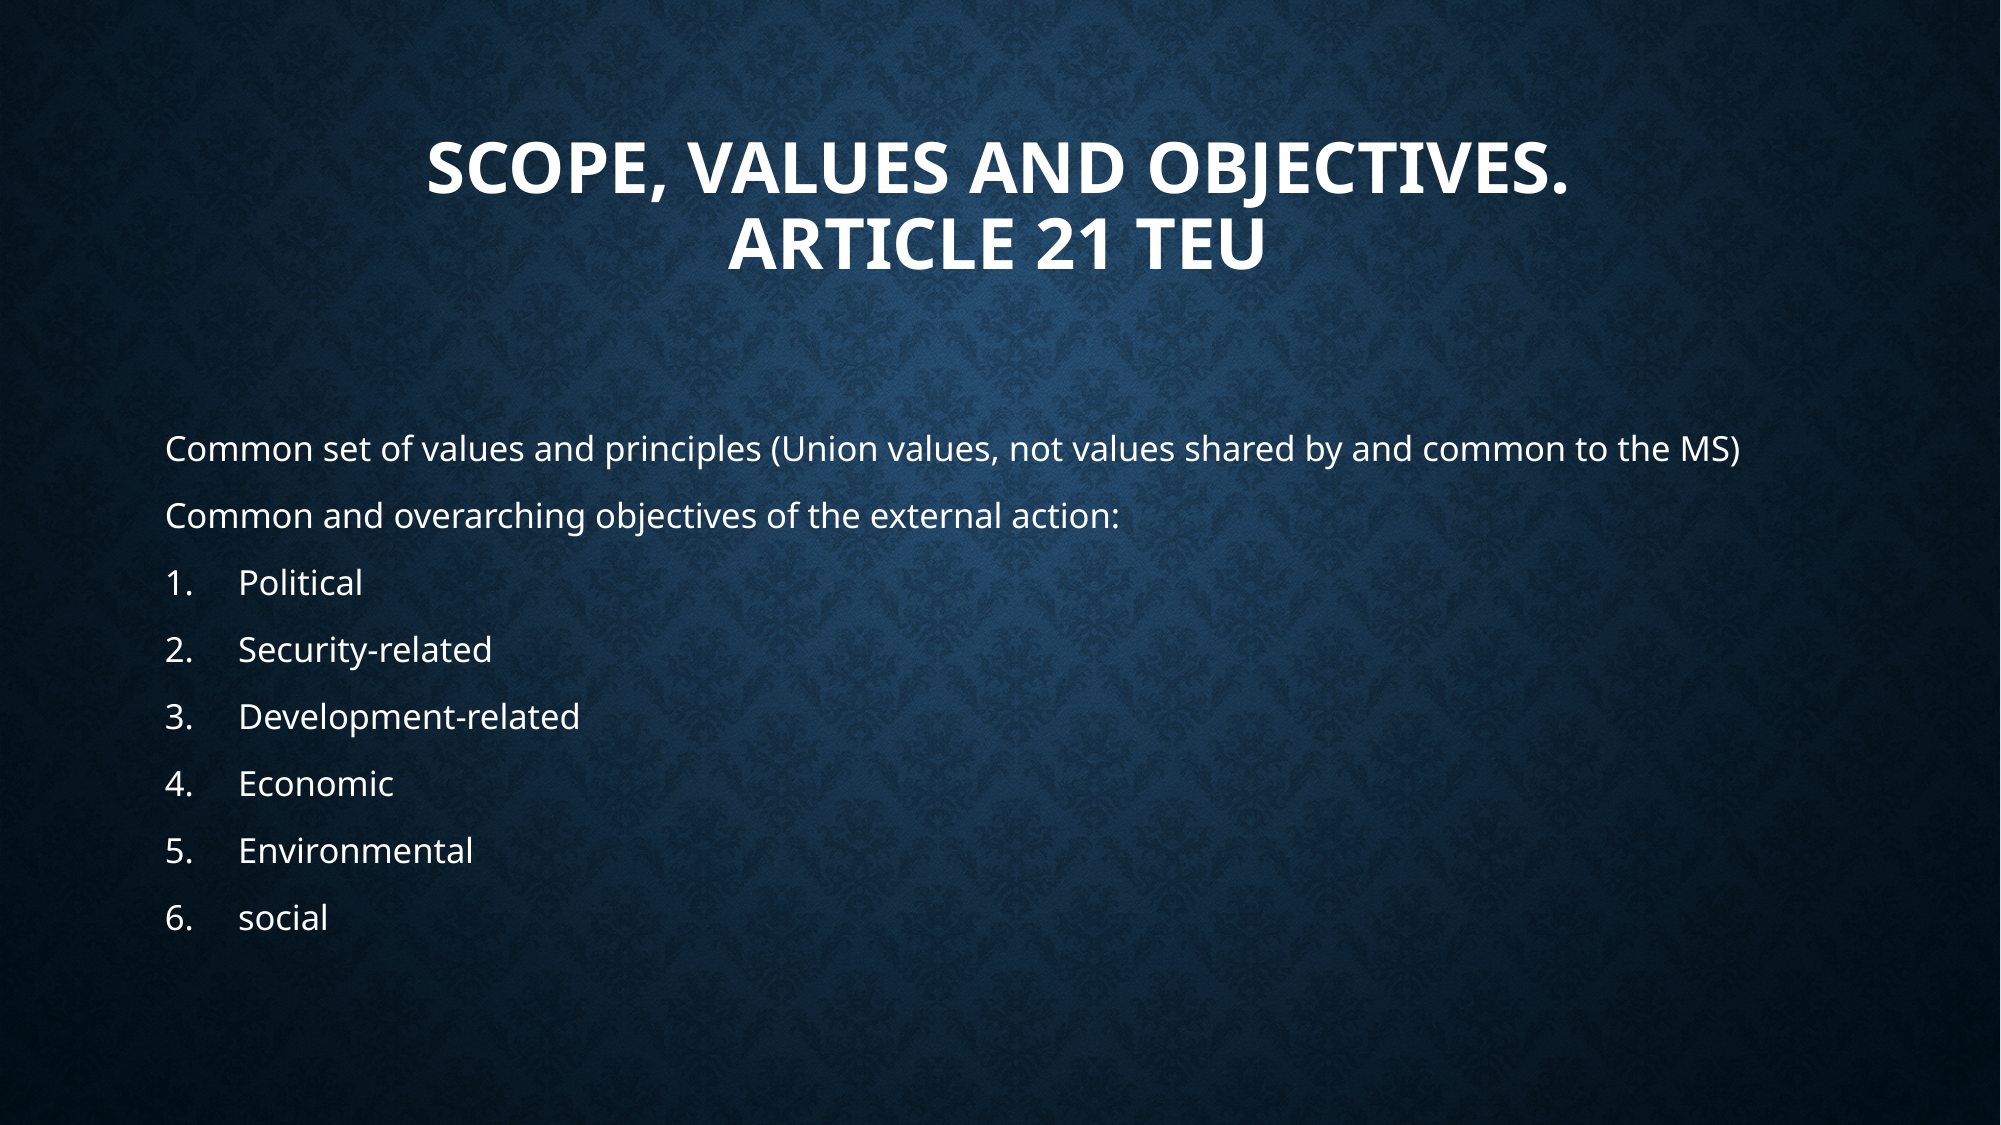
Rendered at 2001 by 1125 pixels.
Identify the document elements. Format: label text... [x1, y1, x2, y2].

list Common set of values and principles (Union values, not values shared by and common to the MS) Common and overarching objectives of the external action: Political Security-related Development-related Economic Environmental social [149, 343, 1849, 950]
title Scope, values and objectives. Article 21 teu [149, 99, 1849, 318]
